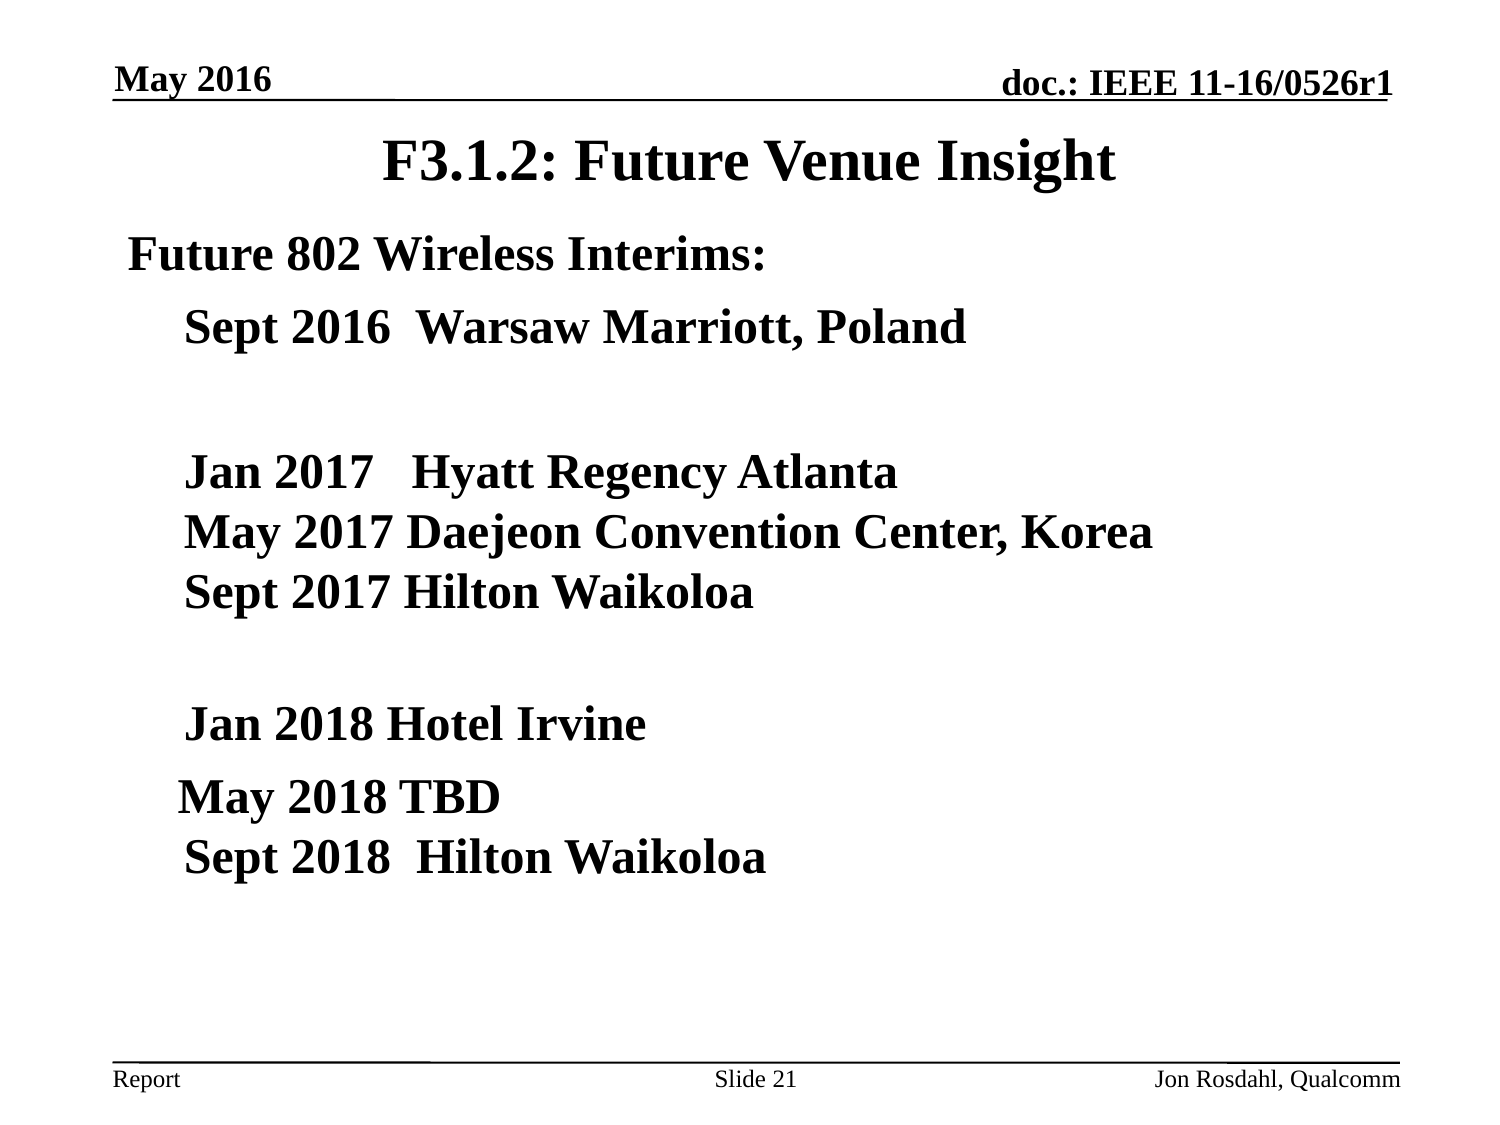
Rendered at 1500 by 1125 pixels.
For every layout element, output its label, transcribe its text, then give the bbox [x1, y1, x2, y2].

list Future 802 Wireless Interims: Sept 2016 Warsaw Marriott, Poland Jan 2017 Hyatt Regency Atlanta May 2017 Daejeon Convention Center, Korea Sept 2017 Hilton Waikoloa Jan 2018 Hotel Irvine May 2018 TBD Sept 2018 Hilton Waikoloa [112, 212, 1388, 1051]
title F3.1.2: Future Venue Insight [112, 112, 1388, 201]
footer Jon Rosdahl, Qualcomm [878, 1061, 1402, 1093]
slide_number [114, 54, 423, 100]
slide_number Slide 21 [712, 1061, 800, 1123]
